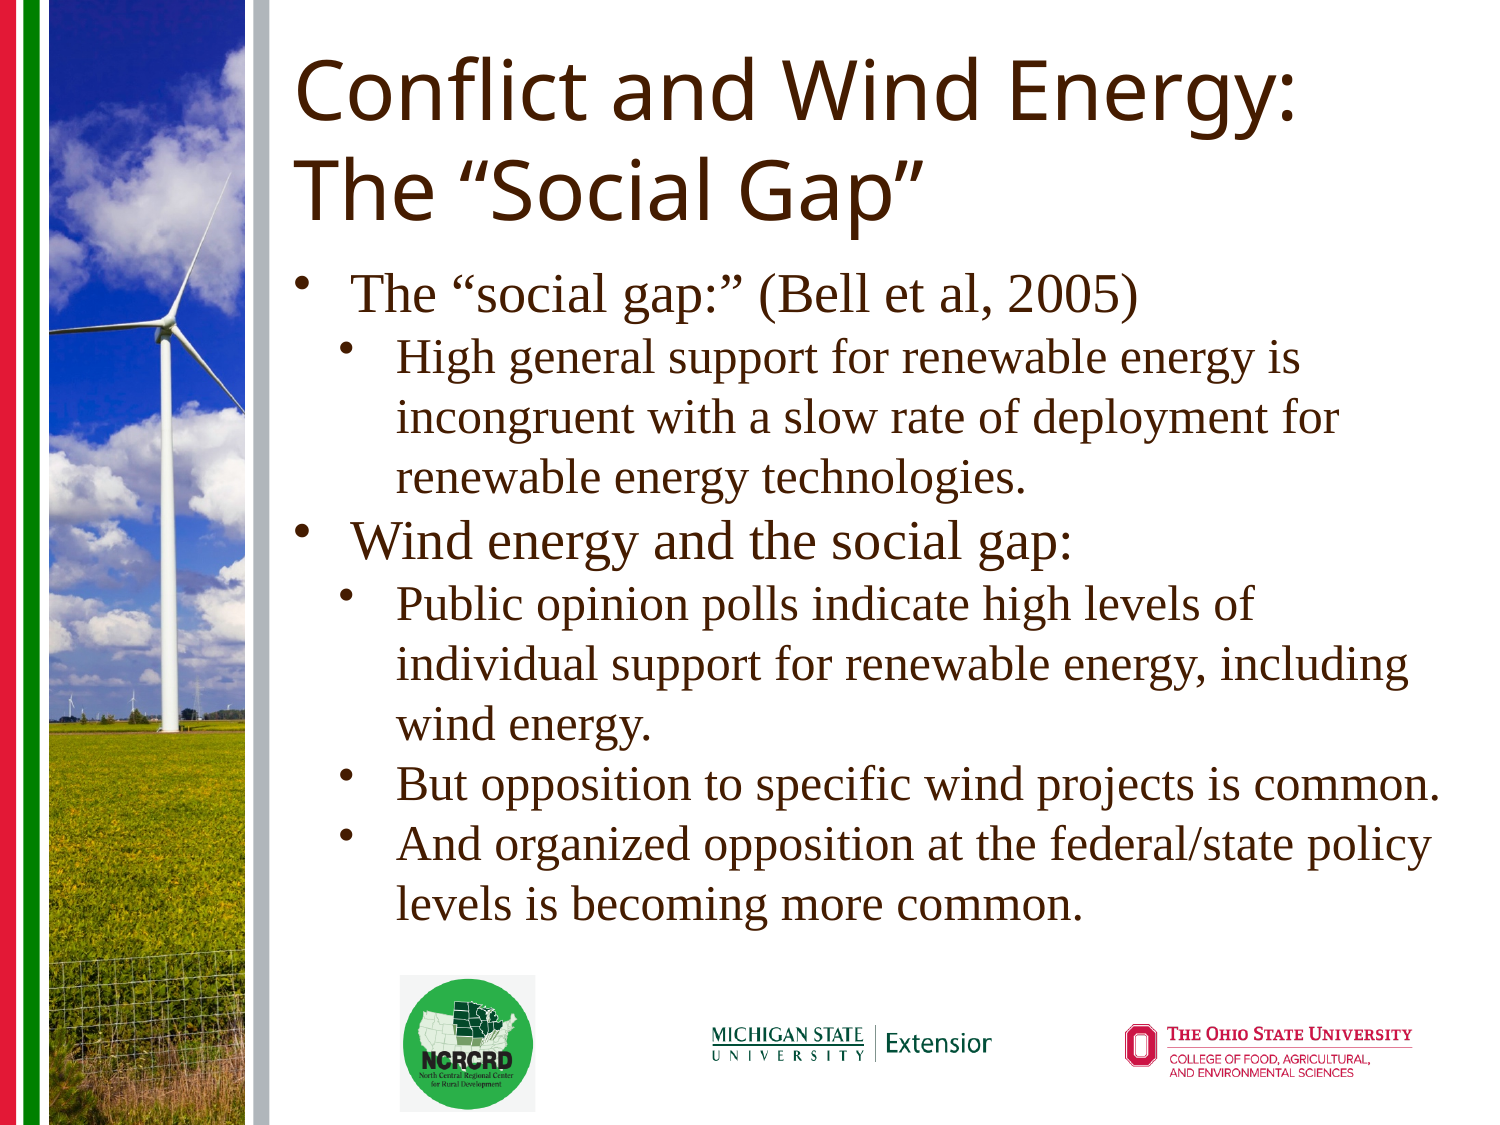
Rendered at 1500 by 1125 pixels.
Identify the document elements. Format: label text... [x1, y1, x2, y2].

picture [1125, 1024, 1413, 1077]
title Conflict and Wind Energy: The “Social Gap” [287, 50, 1453, 225]
picture [49, 0, 245, 1125]
list The “social gap:” (Bell et al, 2005) High general support for renewable energy is incongruent with a slow rate of deployment for renewable energy technologies. Wind energy and the social gap: Public opinion polls indicate high levels of individual support for renewable energy, including wind energy. But opposition to specific wind projects is common. And organized opposition at the federal/state policy levels is becoming more common. [287, 249, 1450, 1014]
